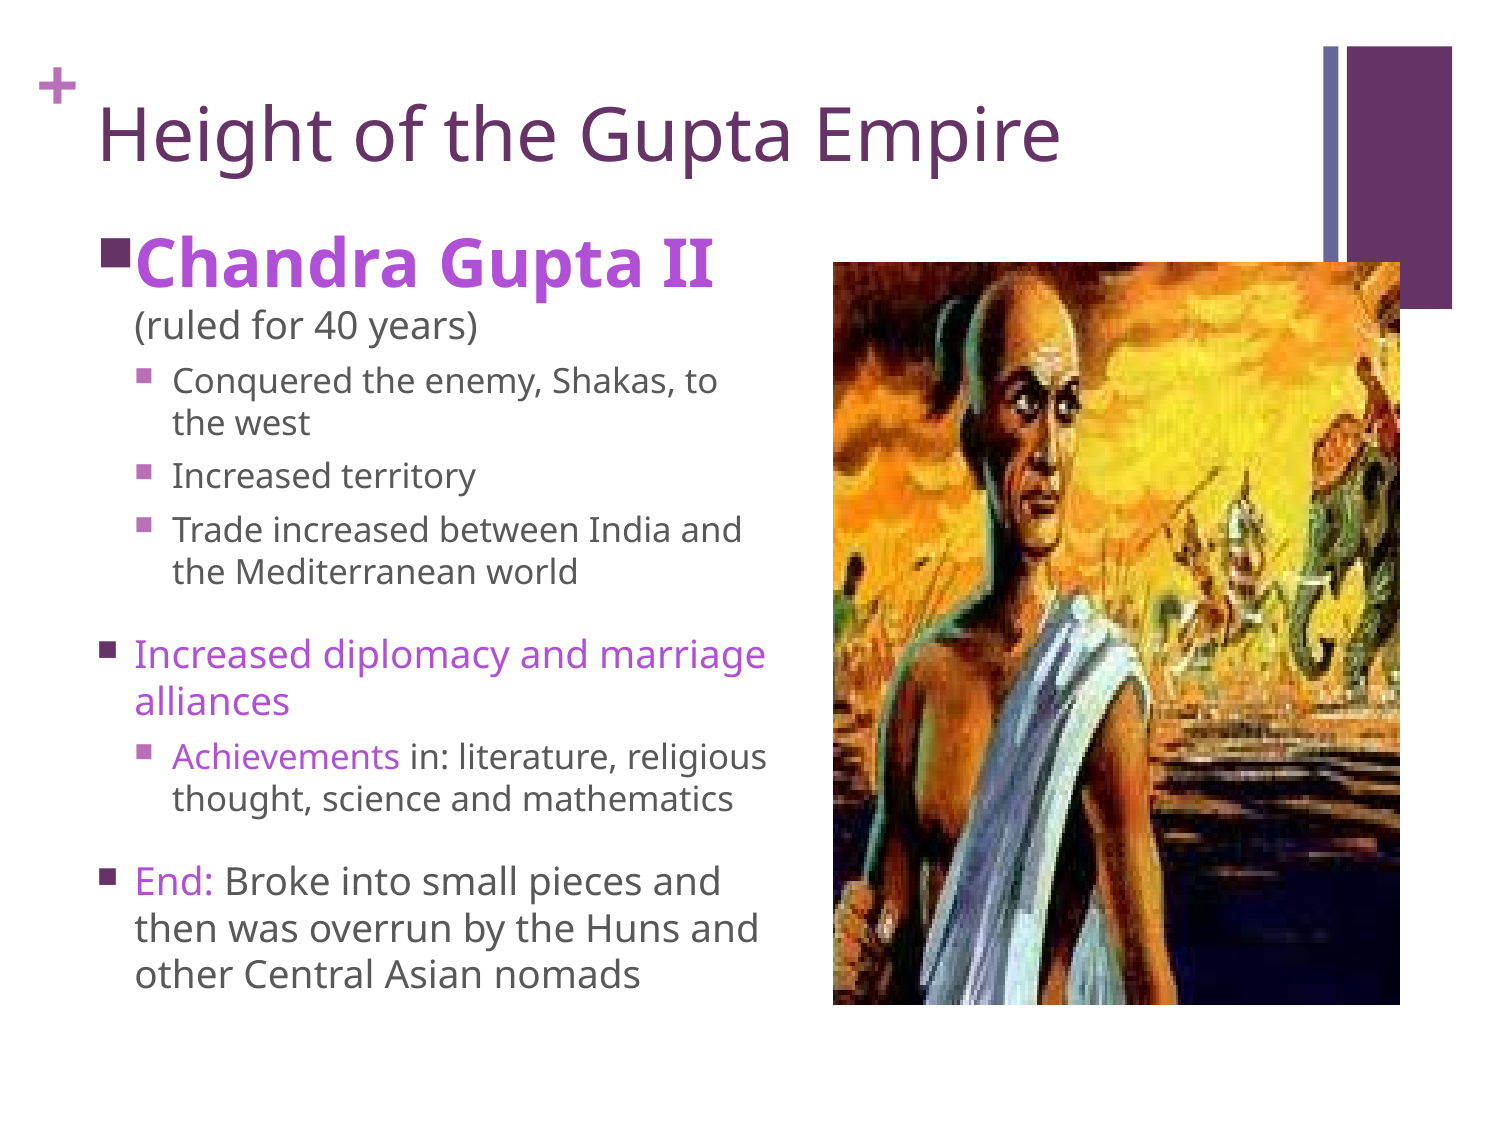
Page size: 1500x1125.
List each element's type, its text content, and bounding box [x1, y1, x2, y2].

title Height of the Gupta Empire [81, 79, 1322, 263]
list Chandra Gupta II (ruled for 40 years) Conquered the enemy, Shakas, to the west Increased territory Trade increased between India and the Mediterranean world Increased diplomacy and marriage alliances Achievements in: literature, religious thought, science and mathematics End: Broke into small pieces and then was overrun by the Huns and other Central Asian nomads [81, 211, 796, 1005]
picture [832, 261, 1400, 1006]
